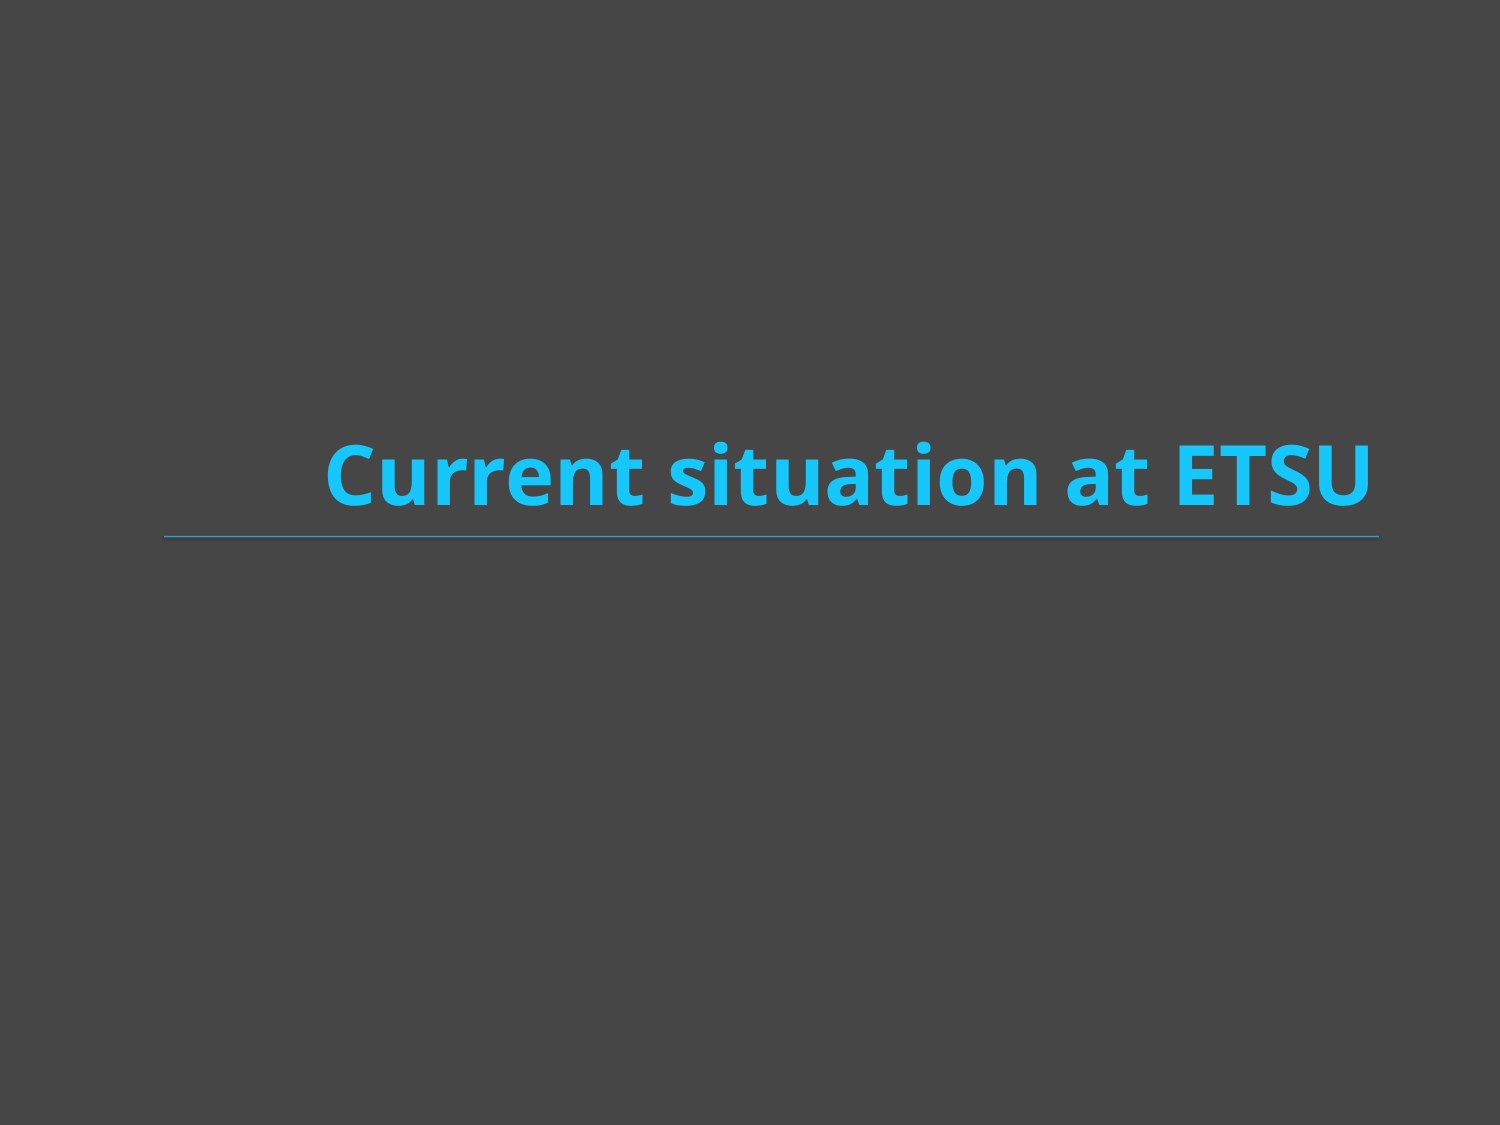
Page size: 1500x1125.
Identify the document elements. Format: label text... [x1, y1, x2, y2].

title Current situation at ETSU [118, 81, 1394, 530]
